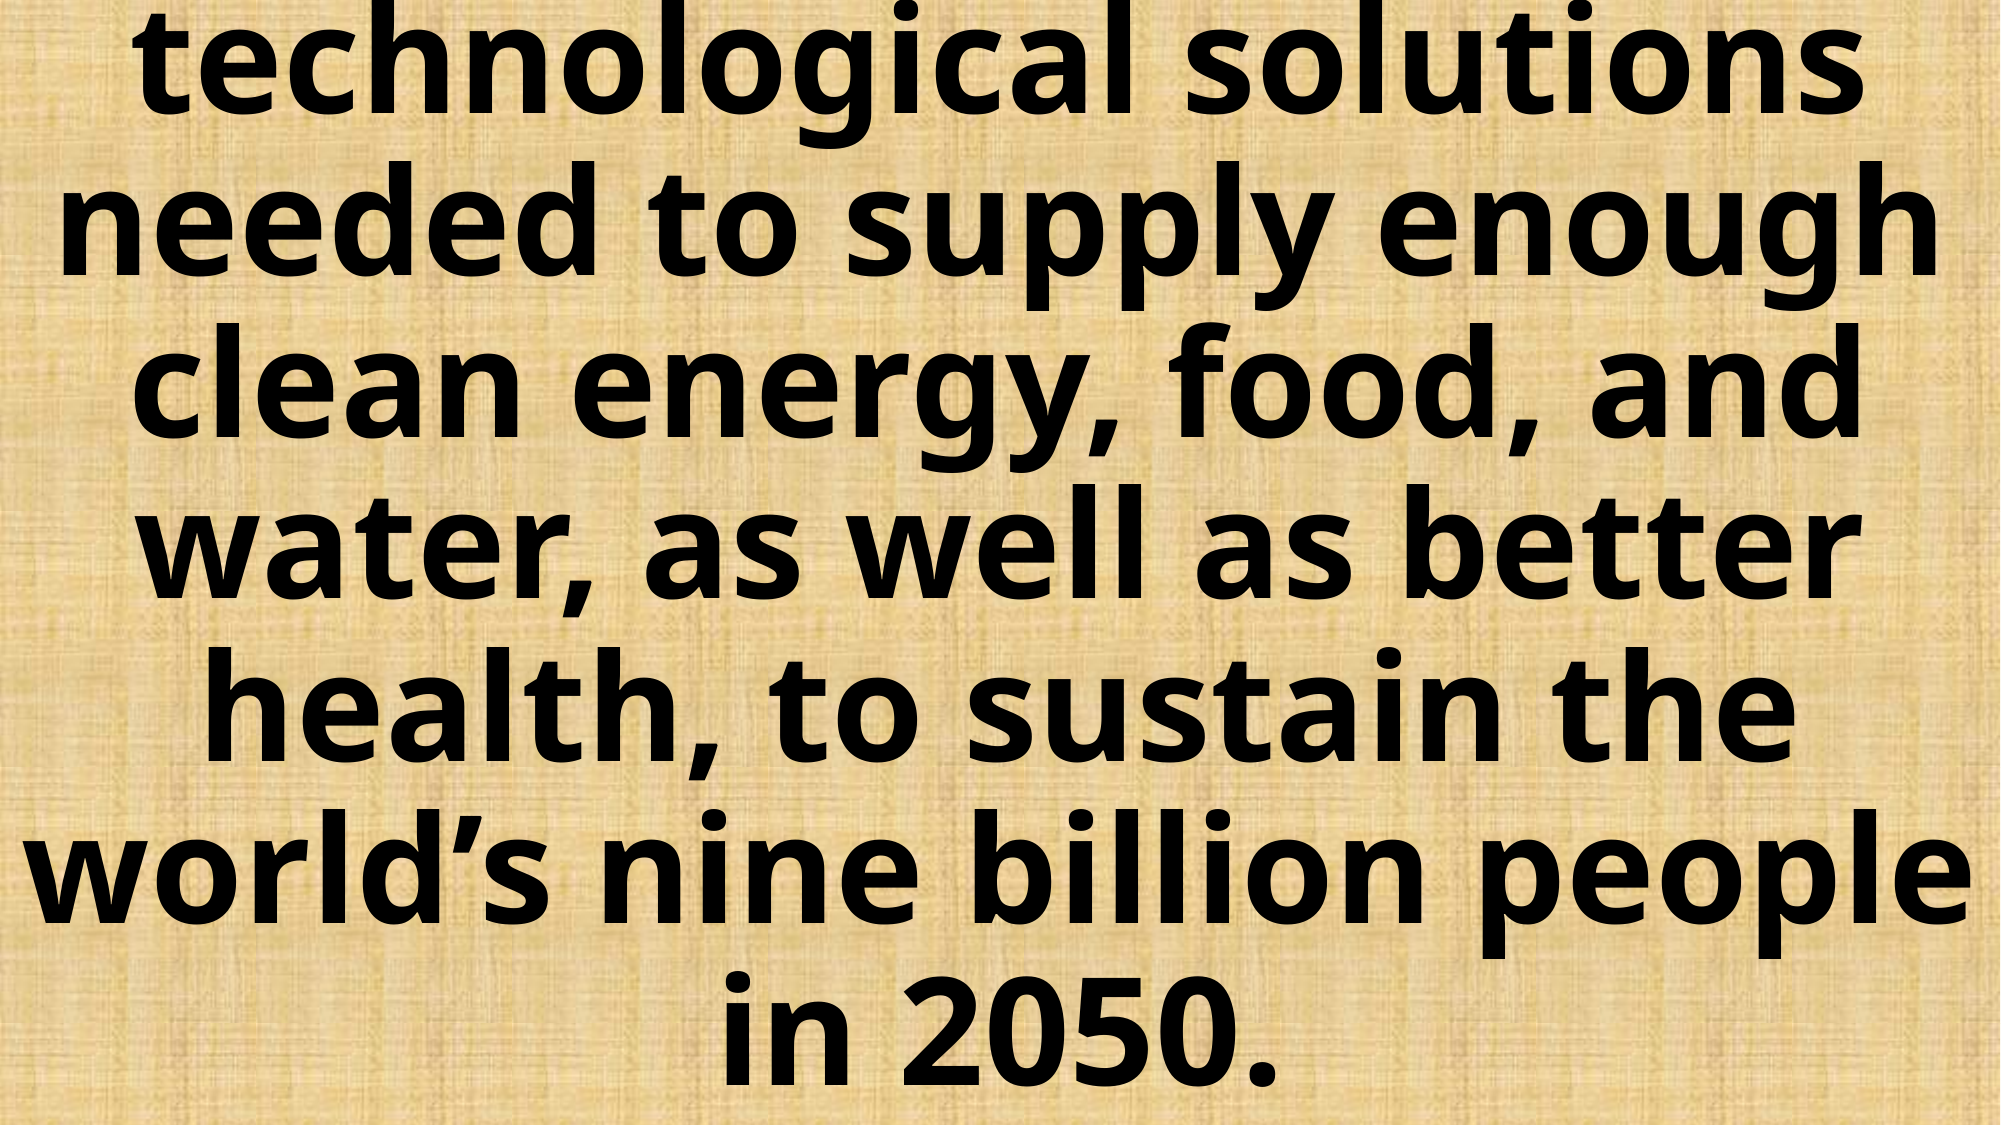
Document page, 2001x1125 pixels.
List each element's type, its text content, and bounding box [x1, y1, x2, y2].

title It is this convergence that will help deliver the technological solutions needed to supply enough clean energy, food, and water, as well as better health, to sustain the world’s nine billion people in 2050. [0, 0, 2000, 1125]
